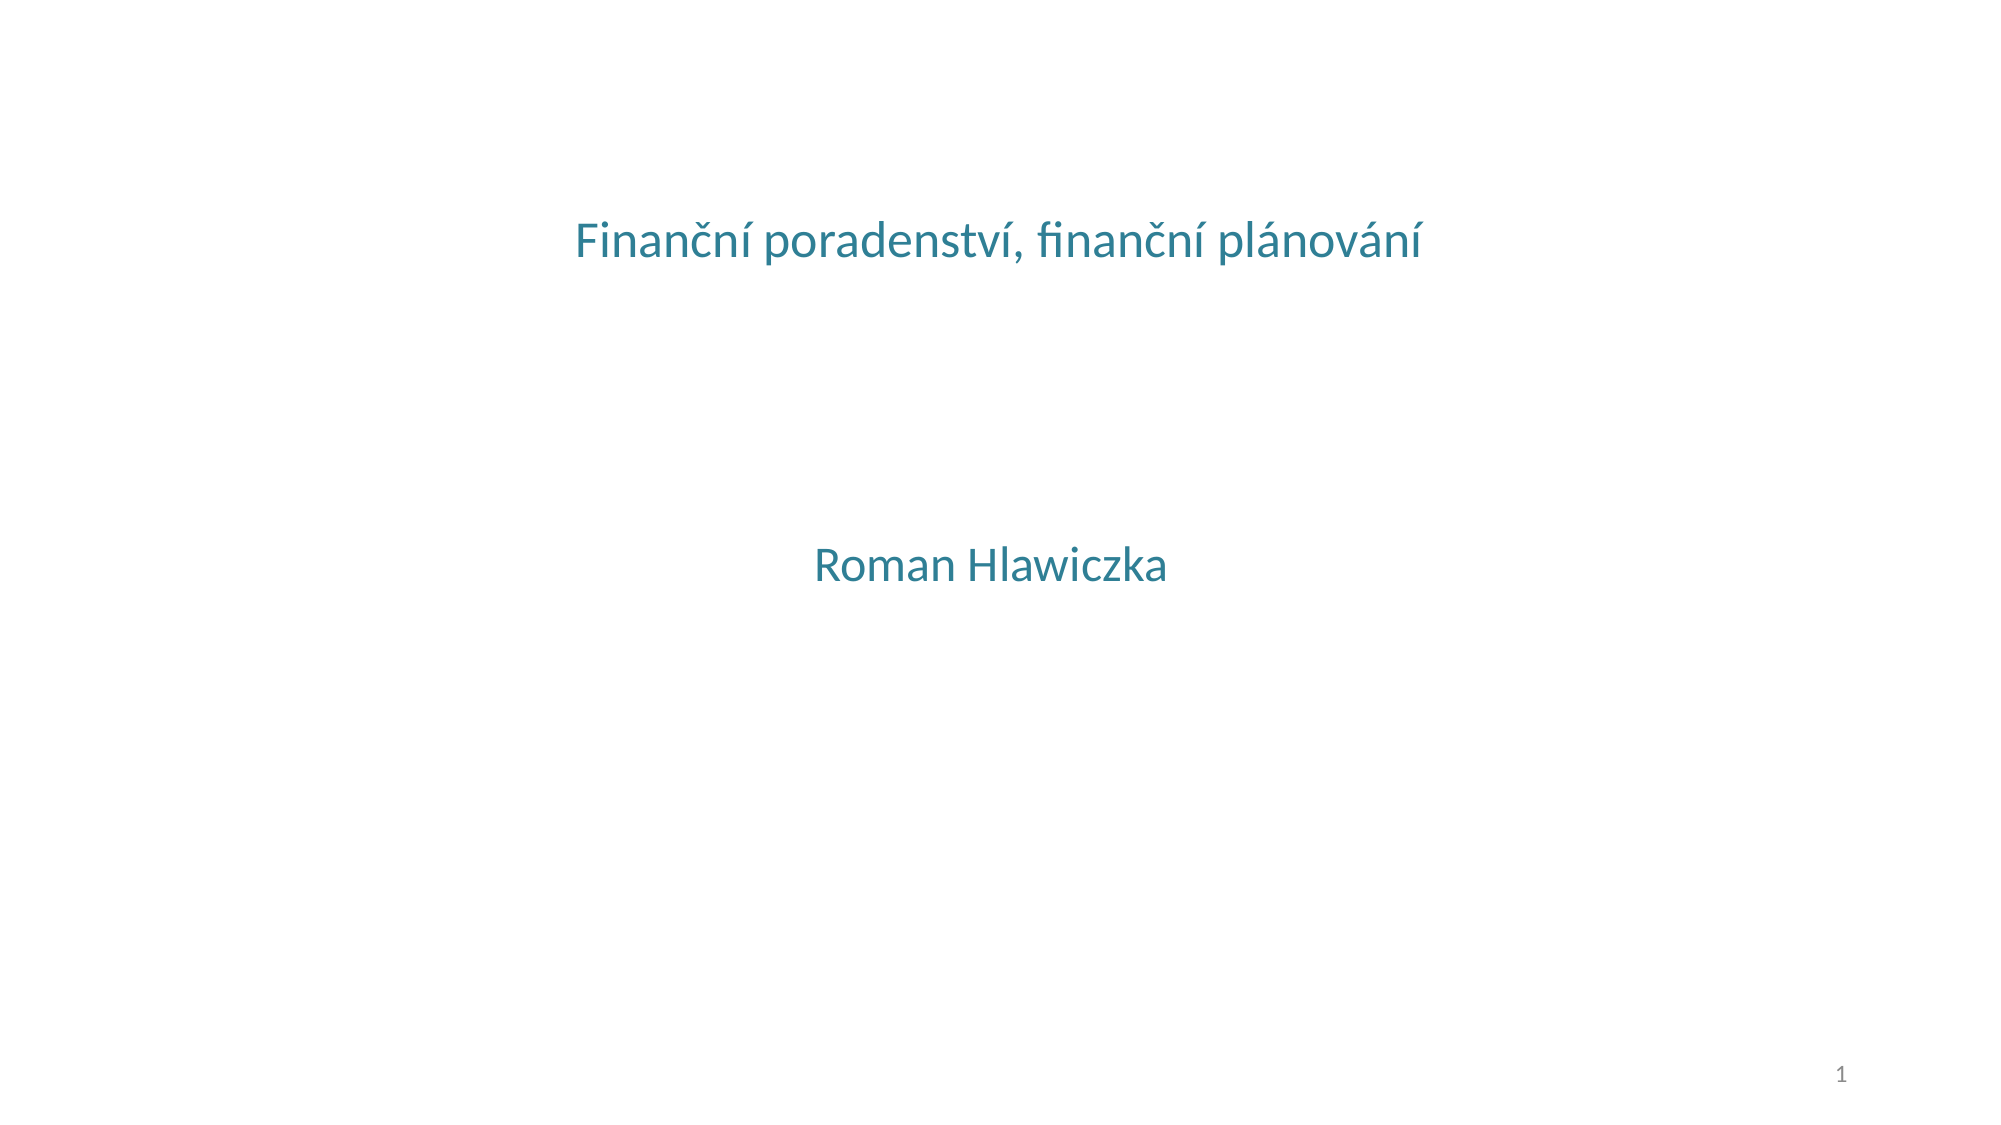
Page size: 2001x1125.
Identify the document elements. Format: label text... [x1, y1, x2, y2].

title Finanční poradenství, finanční plánování [150, 203, 1850, 339]
subtitle Roman Hlawiczka [291, 531, 1692, 645]
slide_number 1 [1412, 1042, 1863, 1103]
